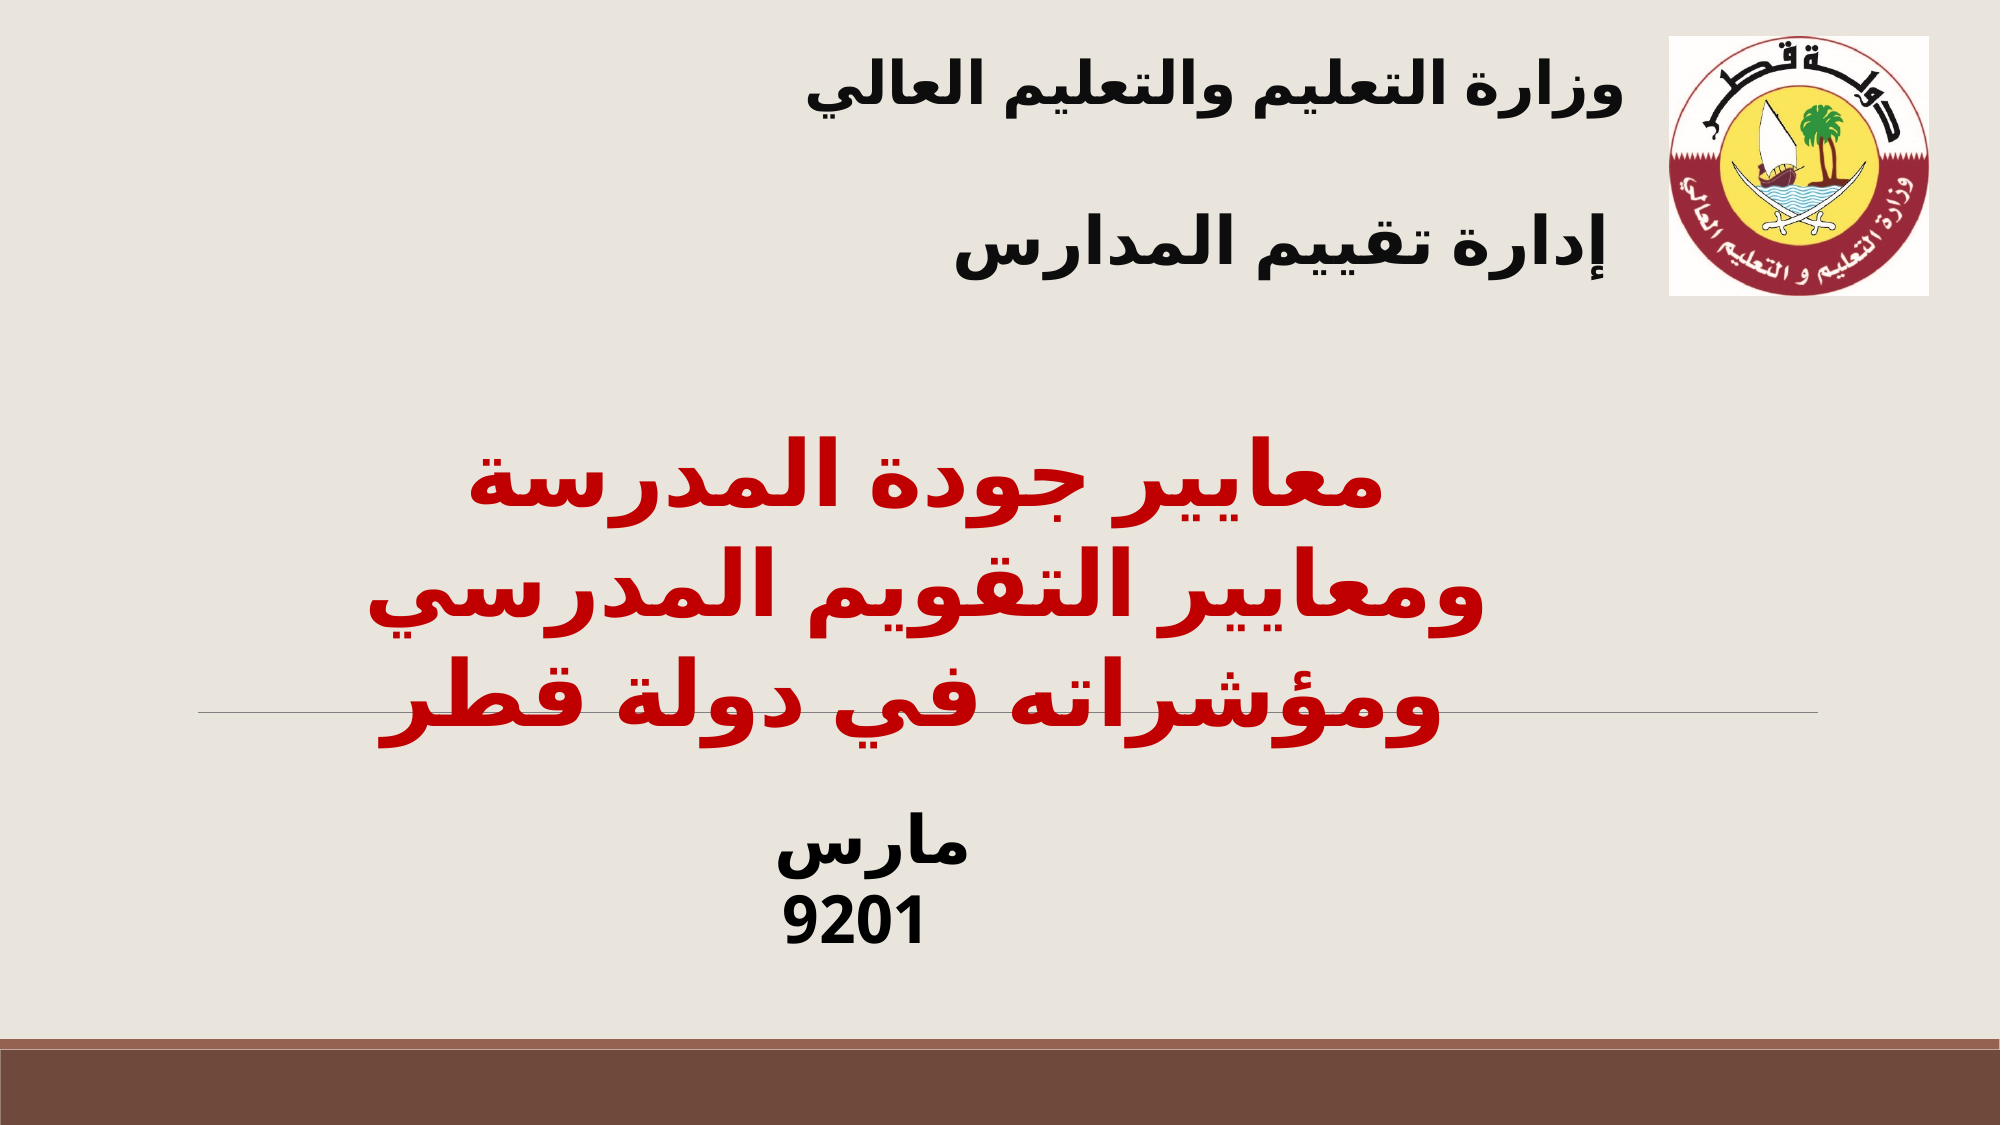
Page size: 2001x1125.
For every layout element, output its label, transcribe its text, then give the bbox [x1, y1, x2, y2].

picture [1668, 36, 1929, 297]
text_box إدارة تقييم المدارس [906, 140, 1643, 336]
subtitle وزارة التعليم والتعليم العالي [786, 44, 1643, 167]
text_box مارس 2019 [649, 789, 1063, 965]
text_box معايير جودة المدرسة ومعايير التقويم المدرسي ومؤشراته في دولة قطر [331, 472, 1523, 686]
